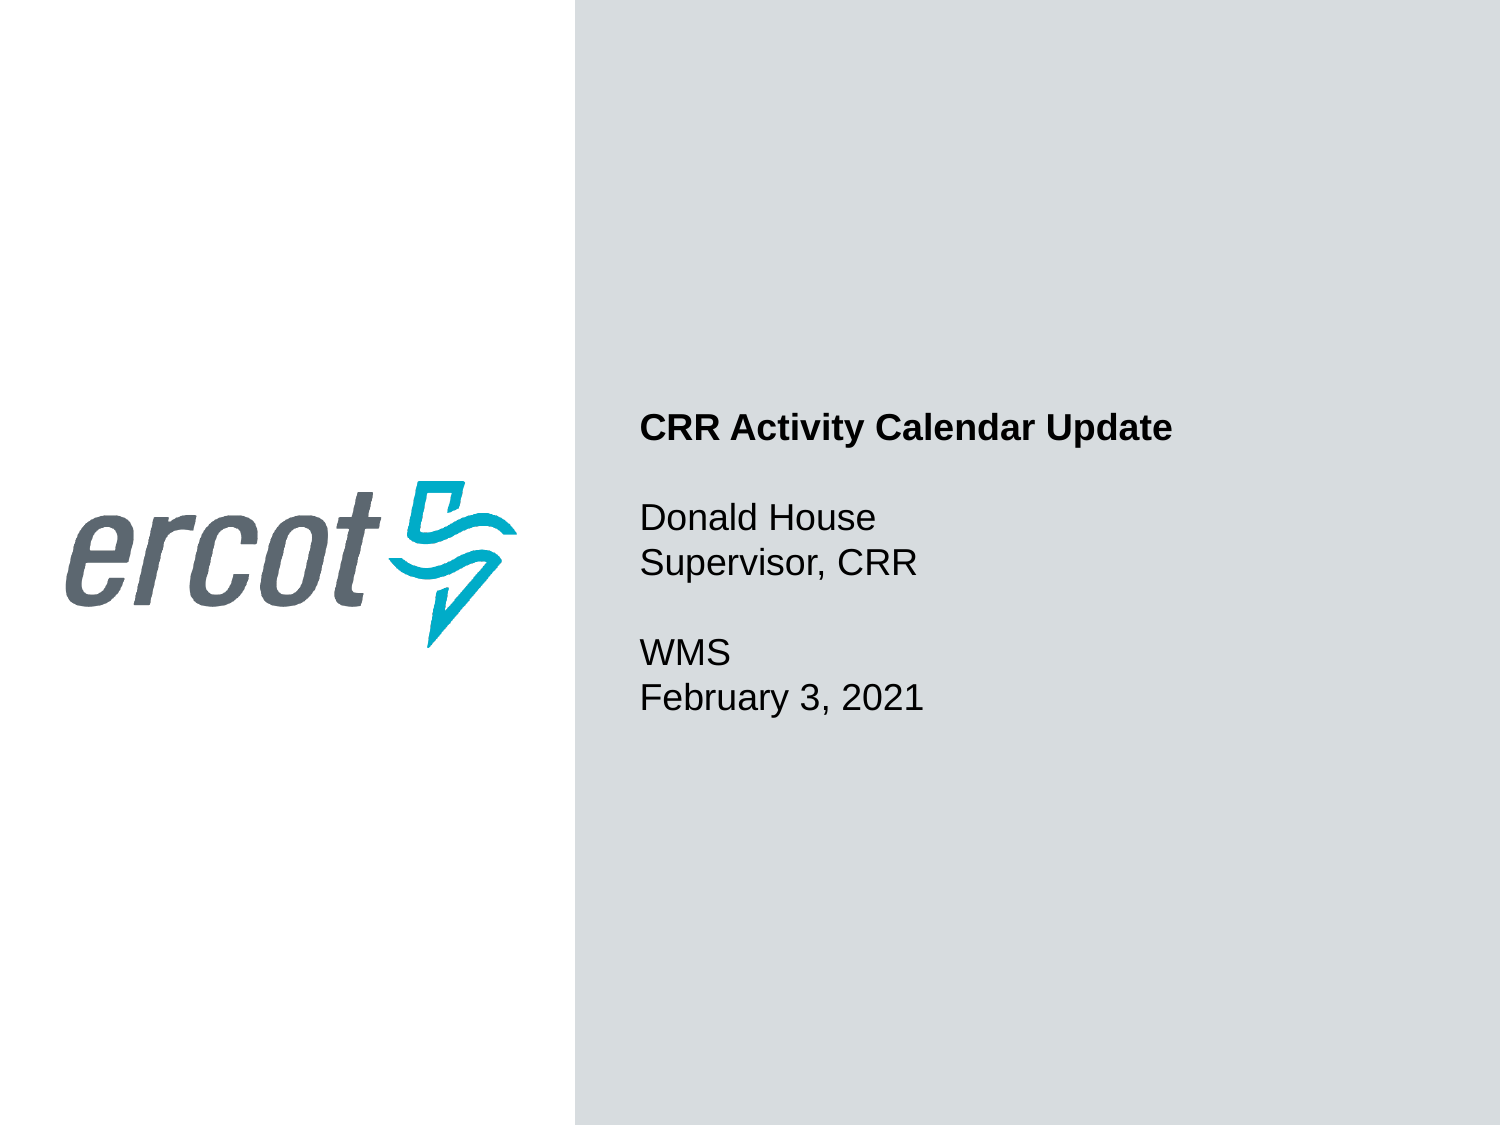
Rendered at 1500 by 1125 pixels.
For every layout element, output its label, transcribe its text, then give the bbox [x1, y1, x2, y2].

picture [56, 471, 525, 654]
text_box CRR Activity Calendar Update Donald House Supervisor, CRR WMS February 3, 2021 [624, 395, 1450, 726]
